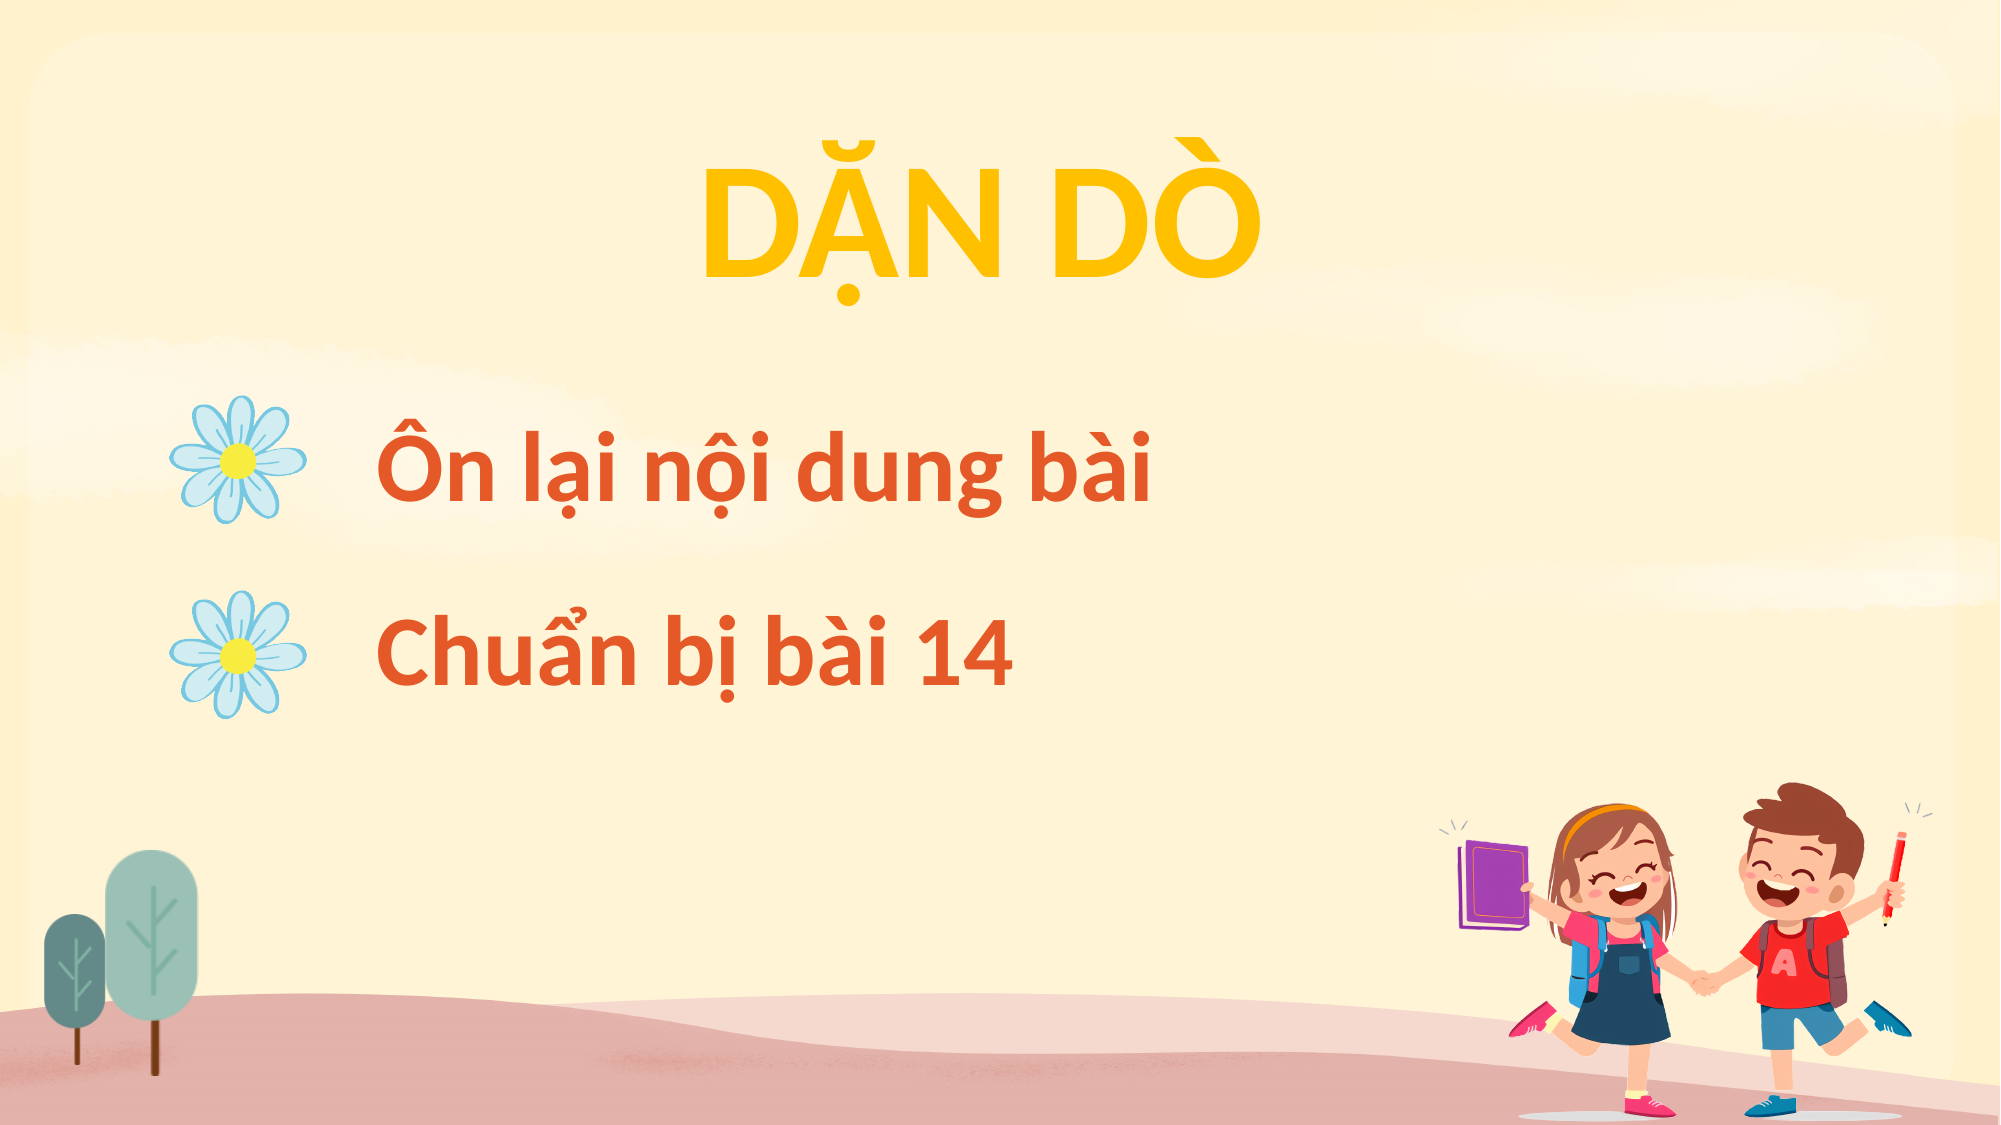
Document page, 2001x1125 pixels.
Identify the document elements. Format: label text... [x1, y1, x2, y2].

picture [0, 679, 2001, 1125]
text_box Chuẩn bị bài 14 [361, 577, 1976, 713]
text_box Ôn lại nội dung bài [361, 394, 1838, 529]
picture [0, 0, 1998, 755]
text_box DẶN DÒ [682, 103, 1318, 318]
